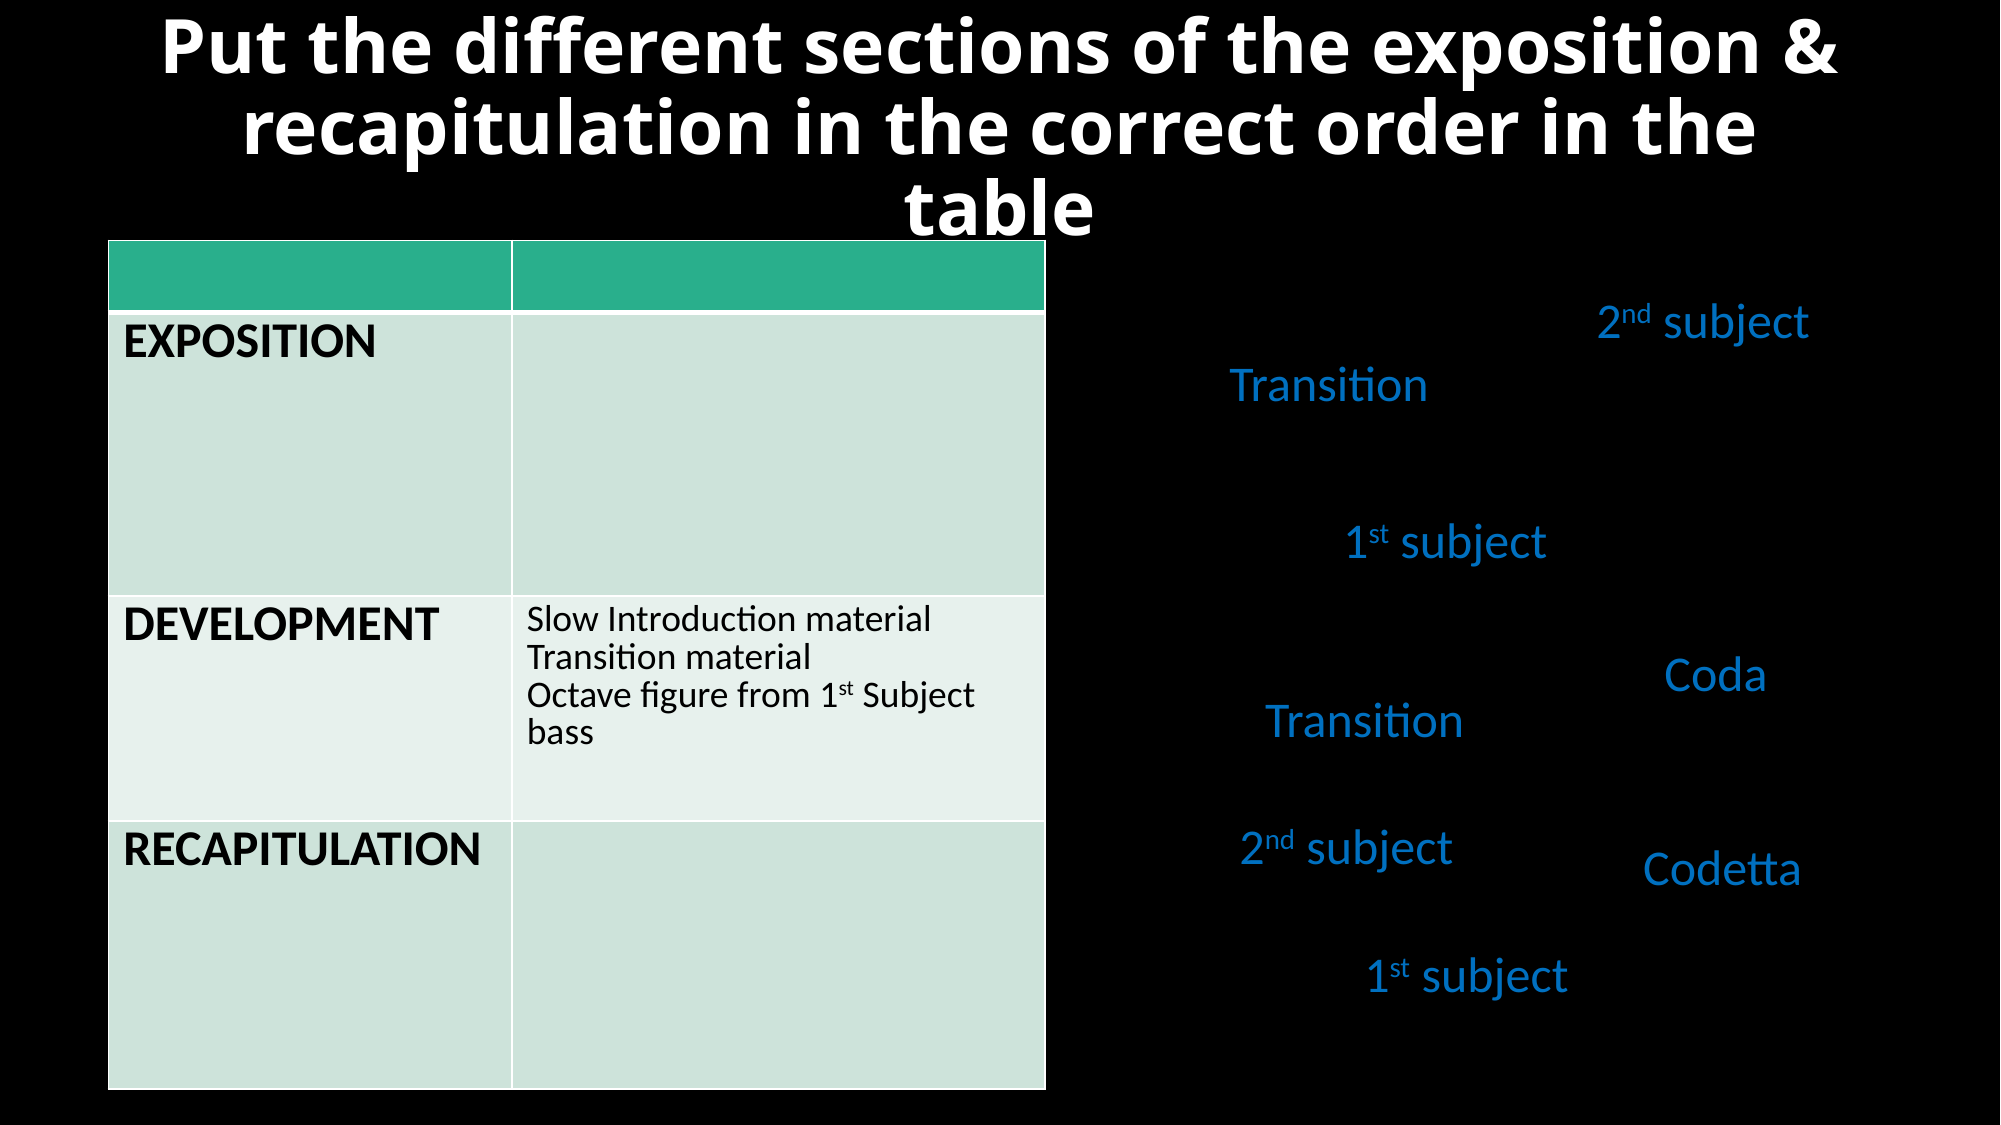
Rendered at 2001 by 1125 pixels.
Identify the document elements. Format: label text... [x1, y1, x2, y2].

table_header [109, 241, 511, 310]
table_cell DEVELOPMENT [109, 597, 511, 820]
title Put the different sections of the exposition & recapitulation in the correct order in the table [137, 59, 1863, 201]
text_box Codetta [1628, 828, 1929, 903]
table_cell Slow Introduction material Transition material Octave figure from 1st Subject bass [513, 597, 1044, 820]
text_box 1st subject [1349, 935, 1650, 1011]
table_cell RECAPITULATION [109, 822, 511, 1088]
text_box Transition [1214, 343, 1515, 419]
text_box 2nd subject [1224, 807, 1525, 882]
text_box 2nd subject [1581, 281, 1882, 357]
text_box 1st subject [1328, 501, 1629, 576]
table_header [513, 241, 1044, 310]
text_box Transition [1250, 679, 1551, 755]
table_cell EXPOSITION [109, 315, 511, 595]
table_cell [513, 822, 1044, 1088]
table_cell [513, 315, 1044, 595]
text_box Coda [1649, 633, 1950, 709]
